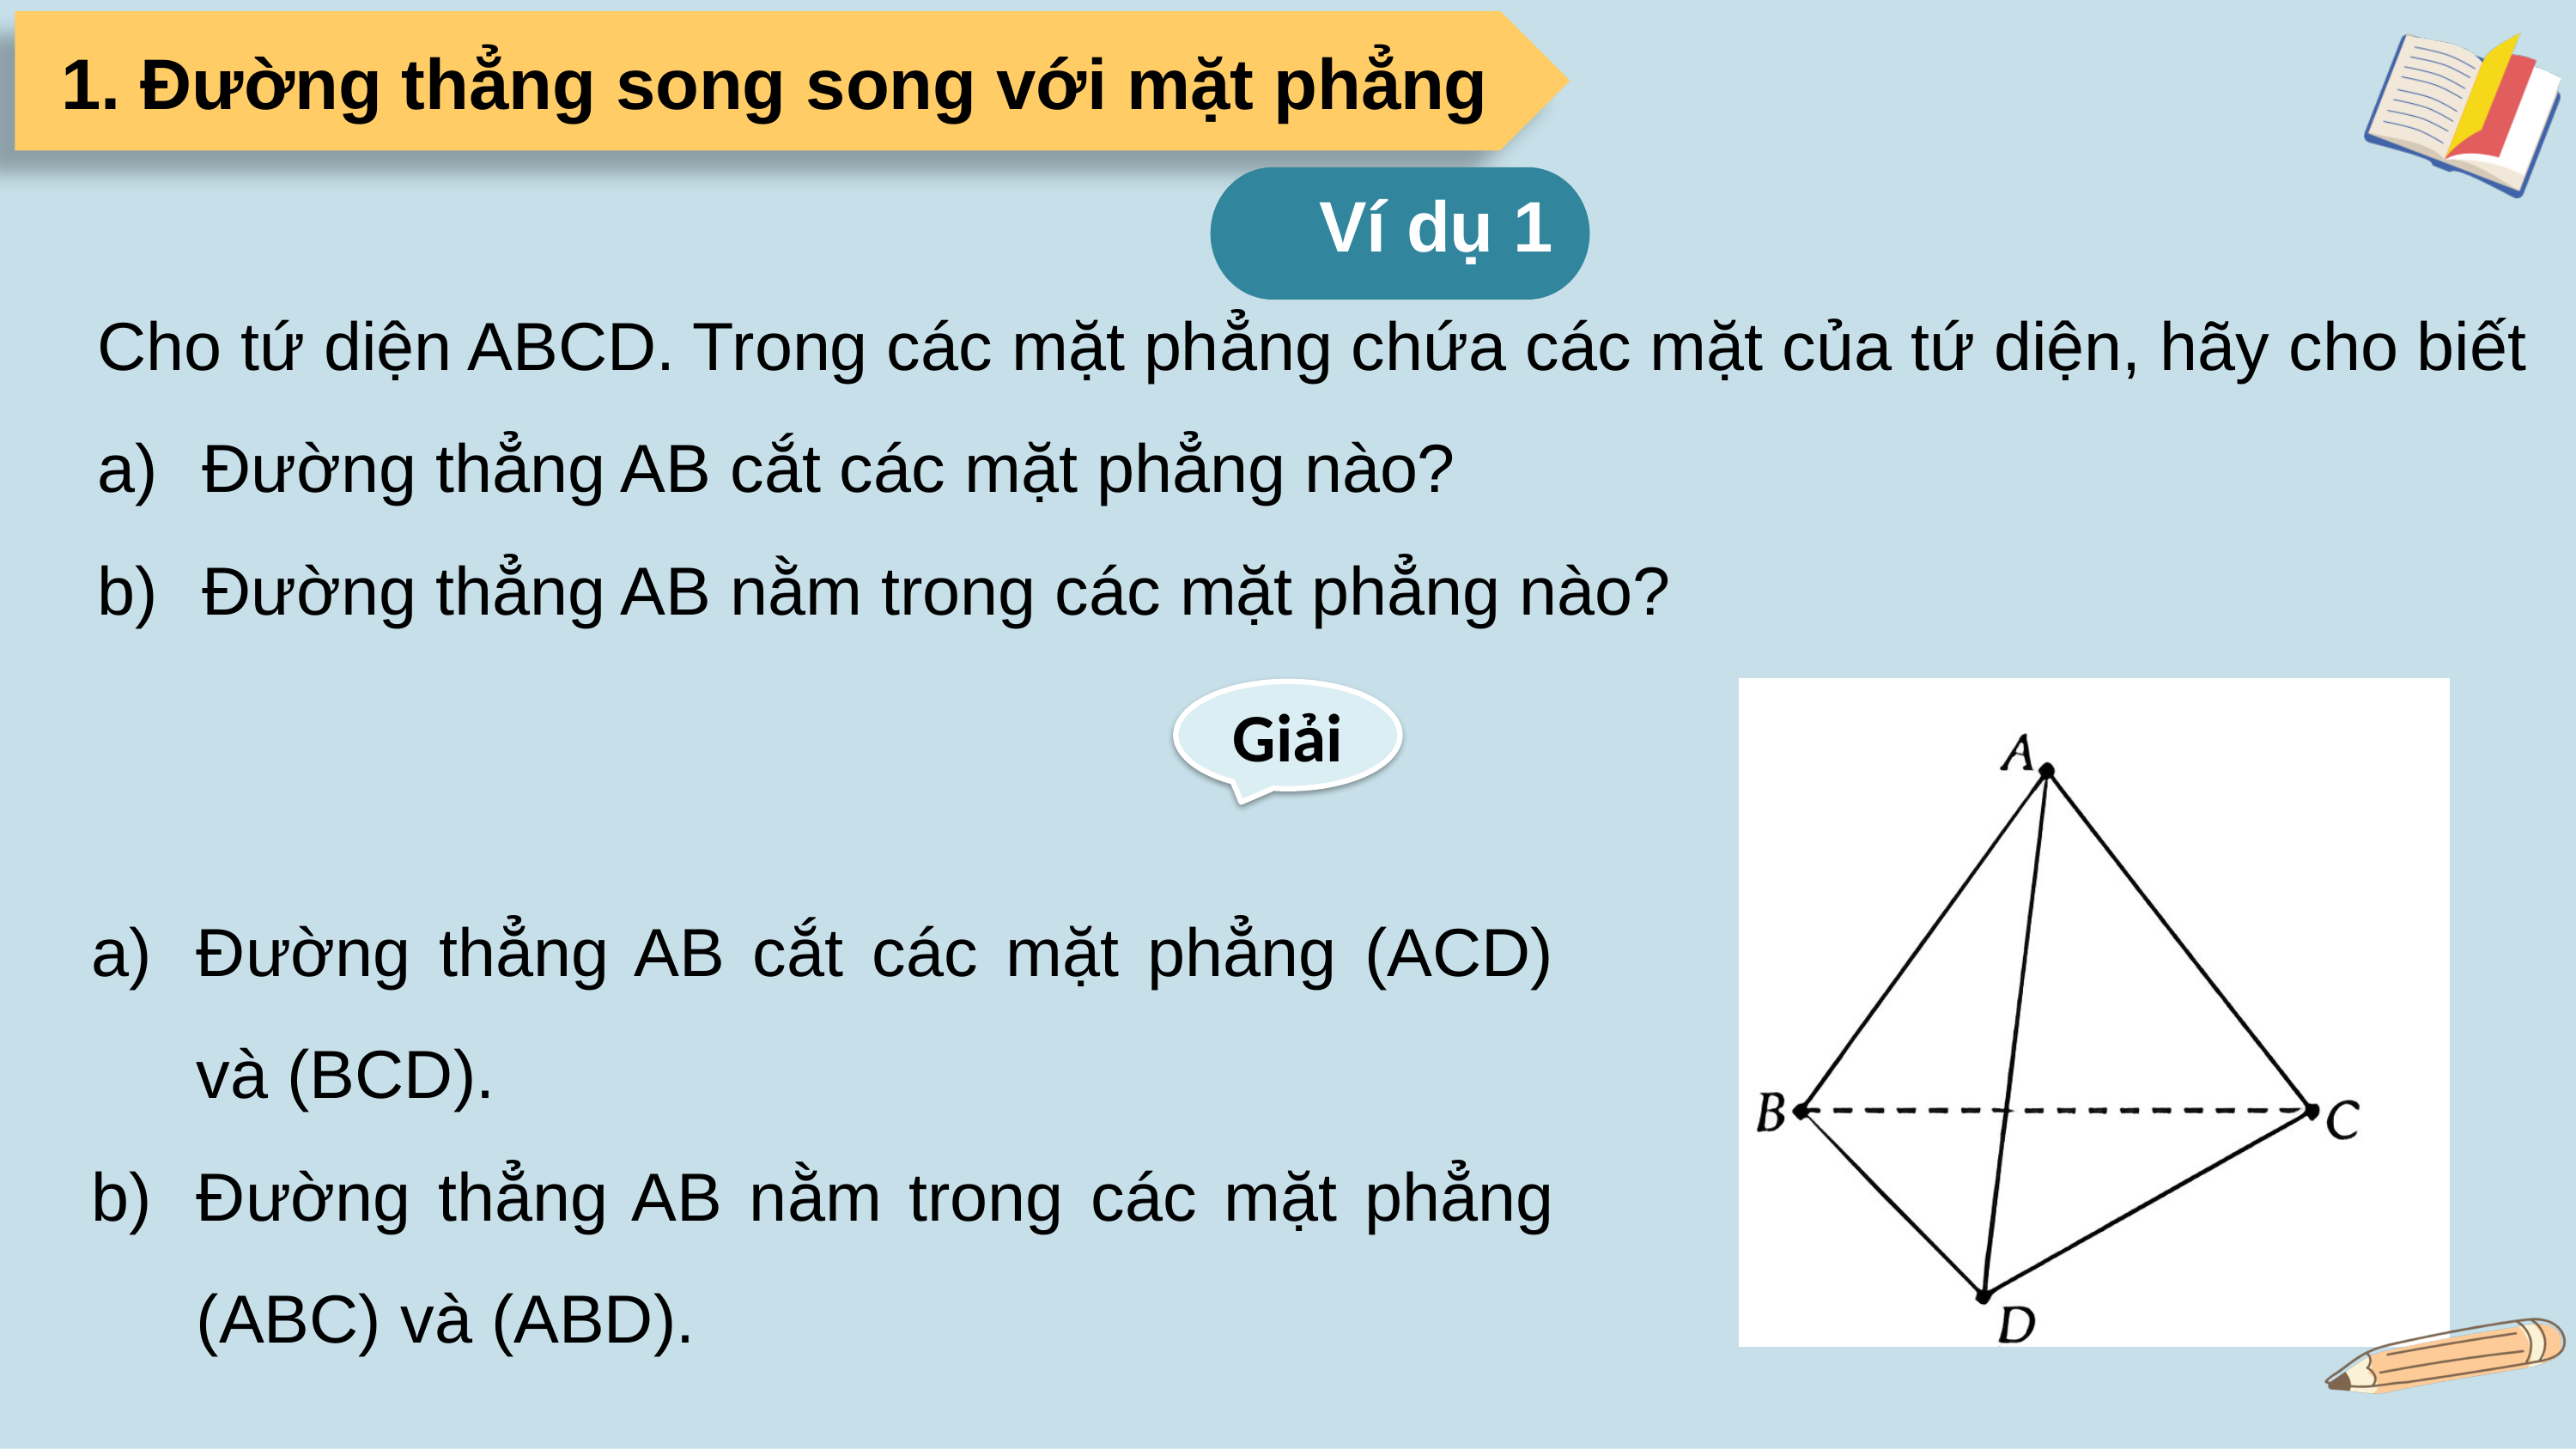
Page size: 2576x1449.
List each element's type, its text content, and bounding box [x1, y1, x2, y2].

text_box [1212, 168, 1589, 299]
text_box 1. Đường thẳng song song với mặt phẳng [13, 9, 1572, 153]
text_box Cho tứ diện ABCD. Trong các mặt phẳng chứa các mặt của tứ diện, hãy cho biết Đường thẳng AB cắt các mặt phẳng nào? Đường thẳng AB nằm trong các mặt phẳng nào? [84, 254, 2542, 635]
picture [1738, 677, 2575, 1449]
picture [2363, 32, 2561, 198]
text_box Đường thẳng AB cắt các mặt phẳng (ACD) và (BCD). Đường thẳng AB nằm trong các mặt phẳng (ABC) và (ABD). [79, 860, 1567, 1363]
text_box Giải [1173, 678, 1403, 805]
